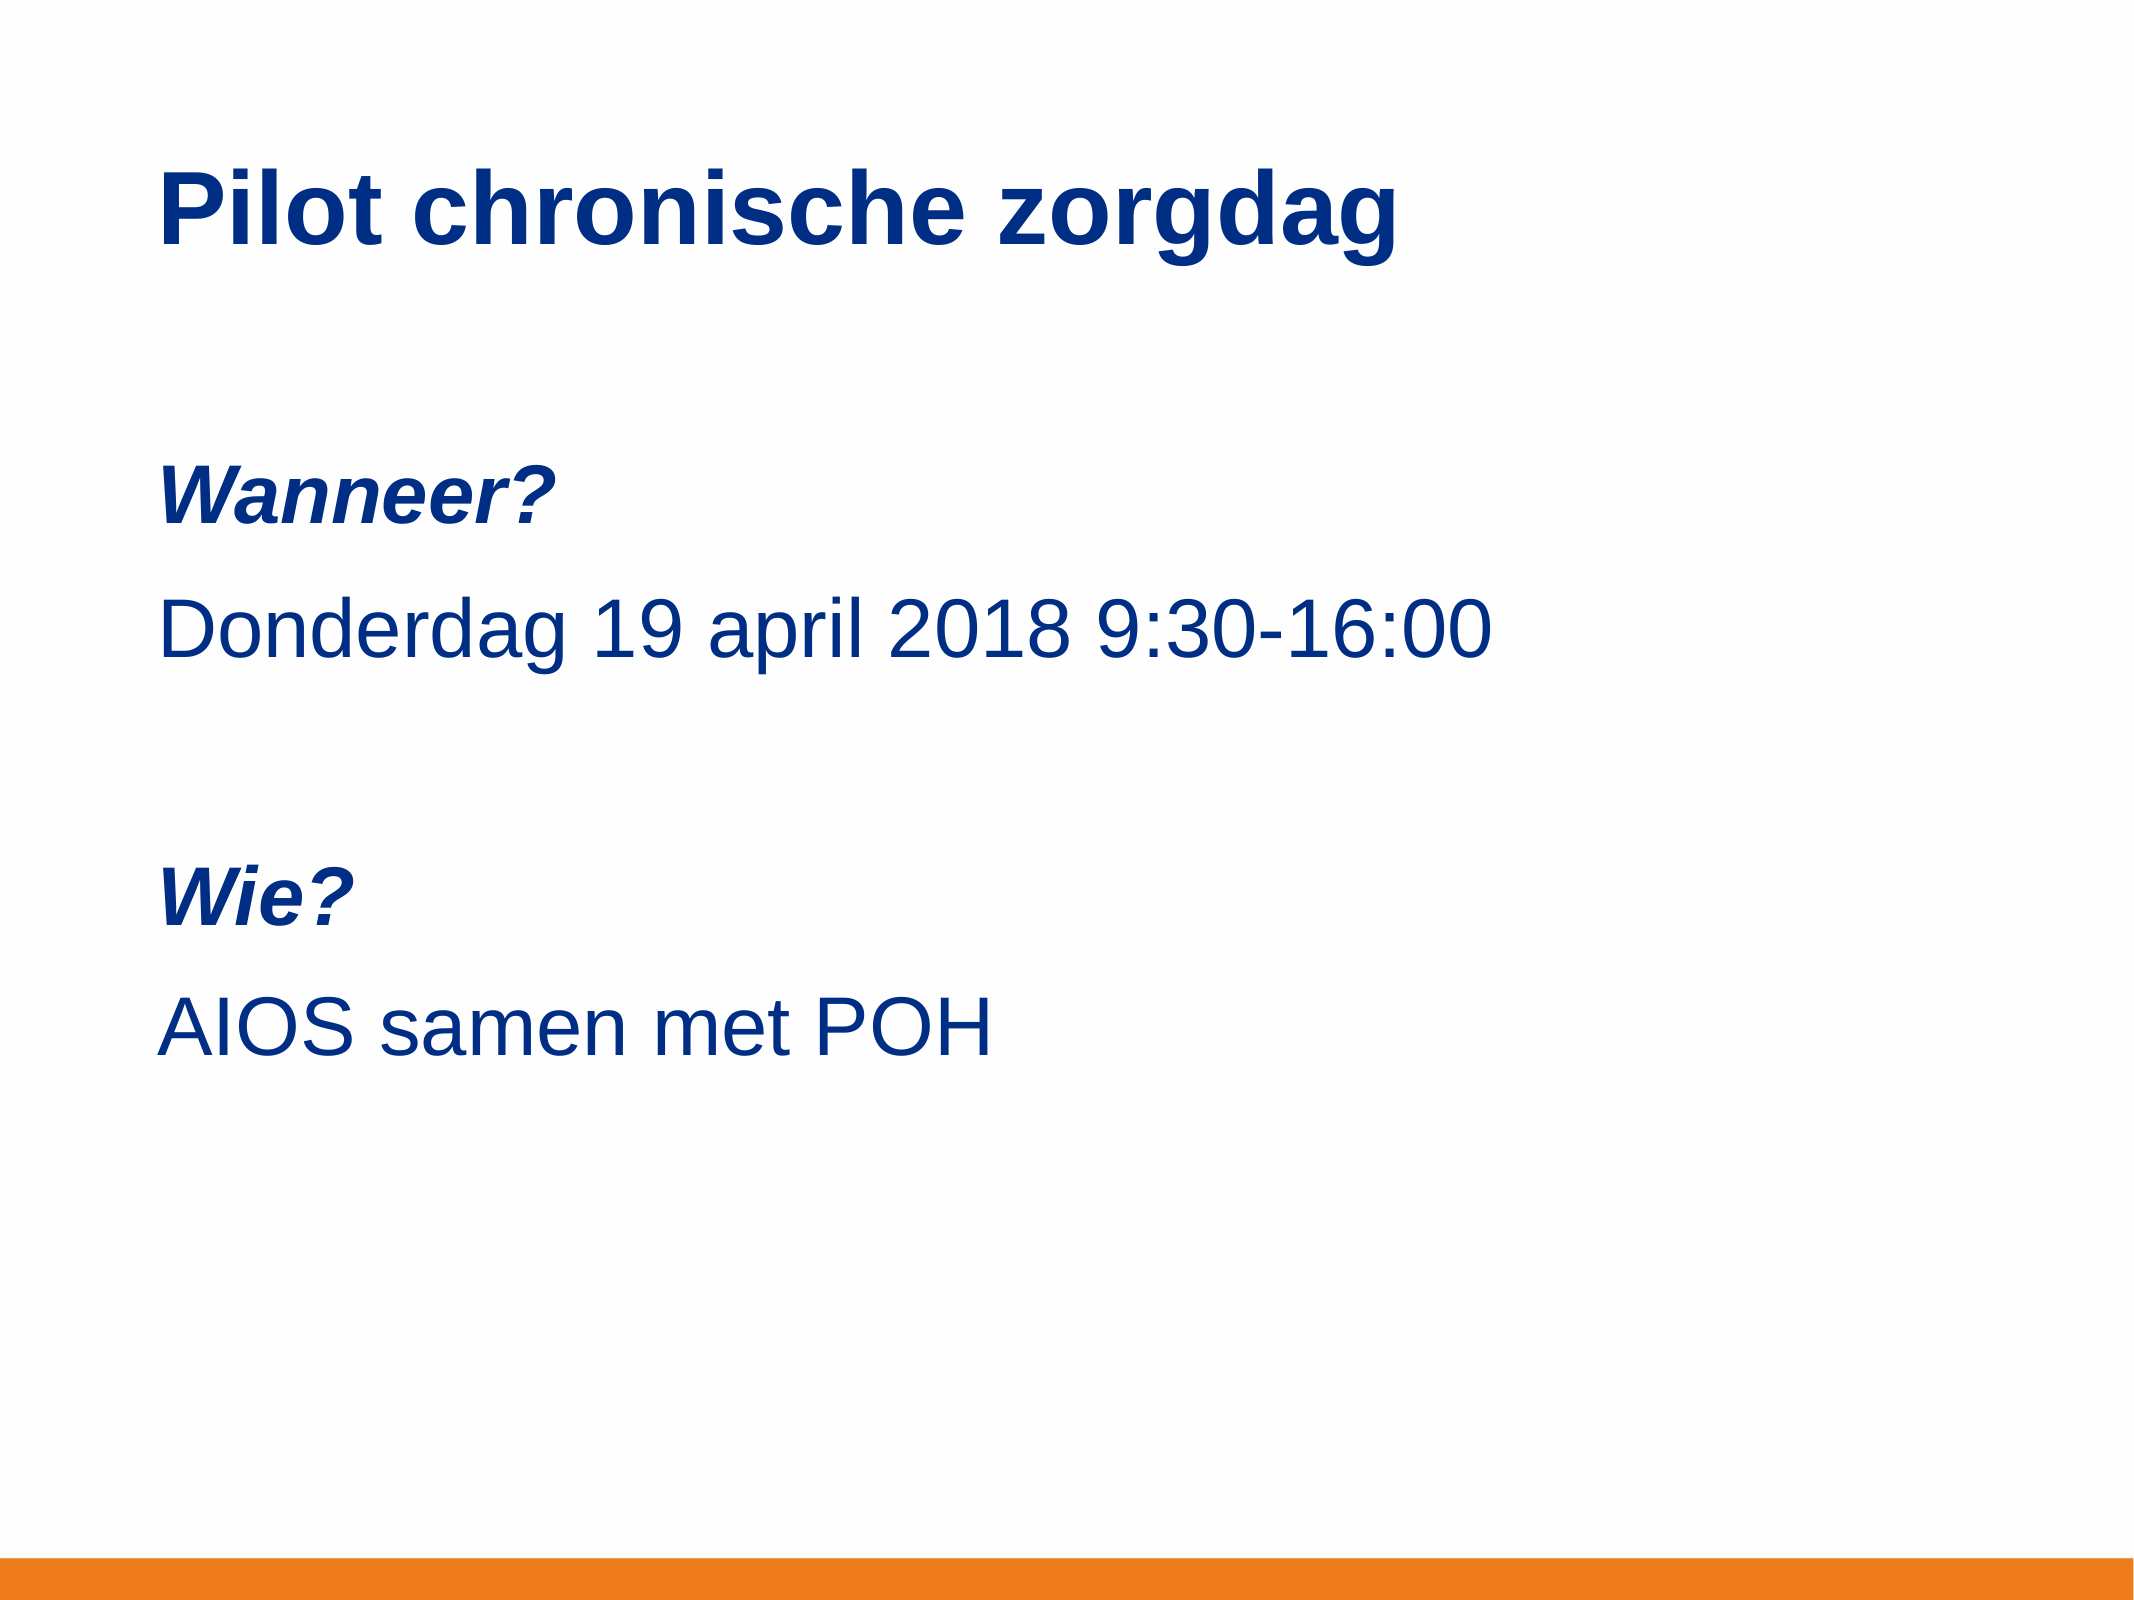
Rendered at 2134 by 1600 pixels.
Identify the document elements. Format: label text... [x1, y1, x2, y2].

text_box [25, 0, 838, 317]
picture [0, 0, 2134, 1600]
title Pilot chronische zorgdag [838, 133, 1983, 264]
list Wanneer? Donderdag 19 april 2018 9:30-16:00 Wie? AIOS samen met POH [150, 299, 1983, 1163]
